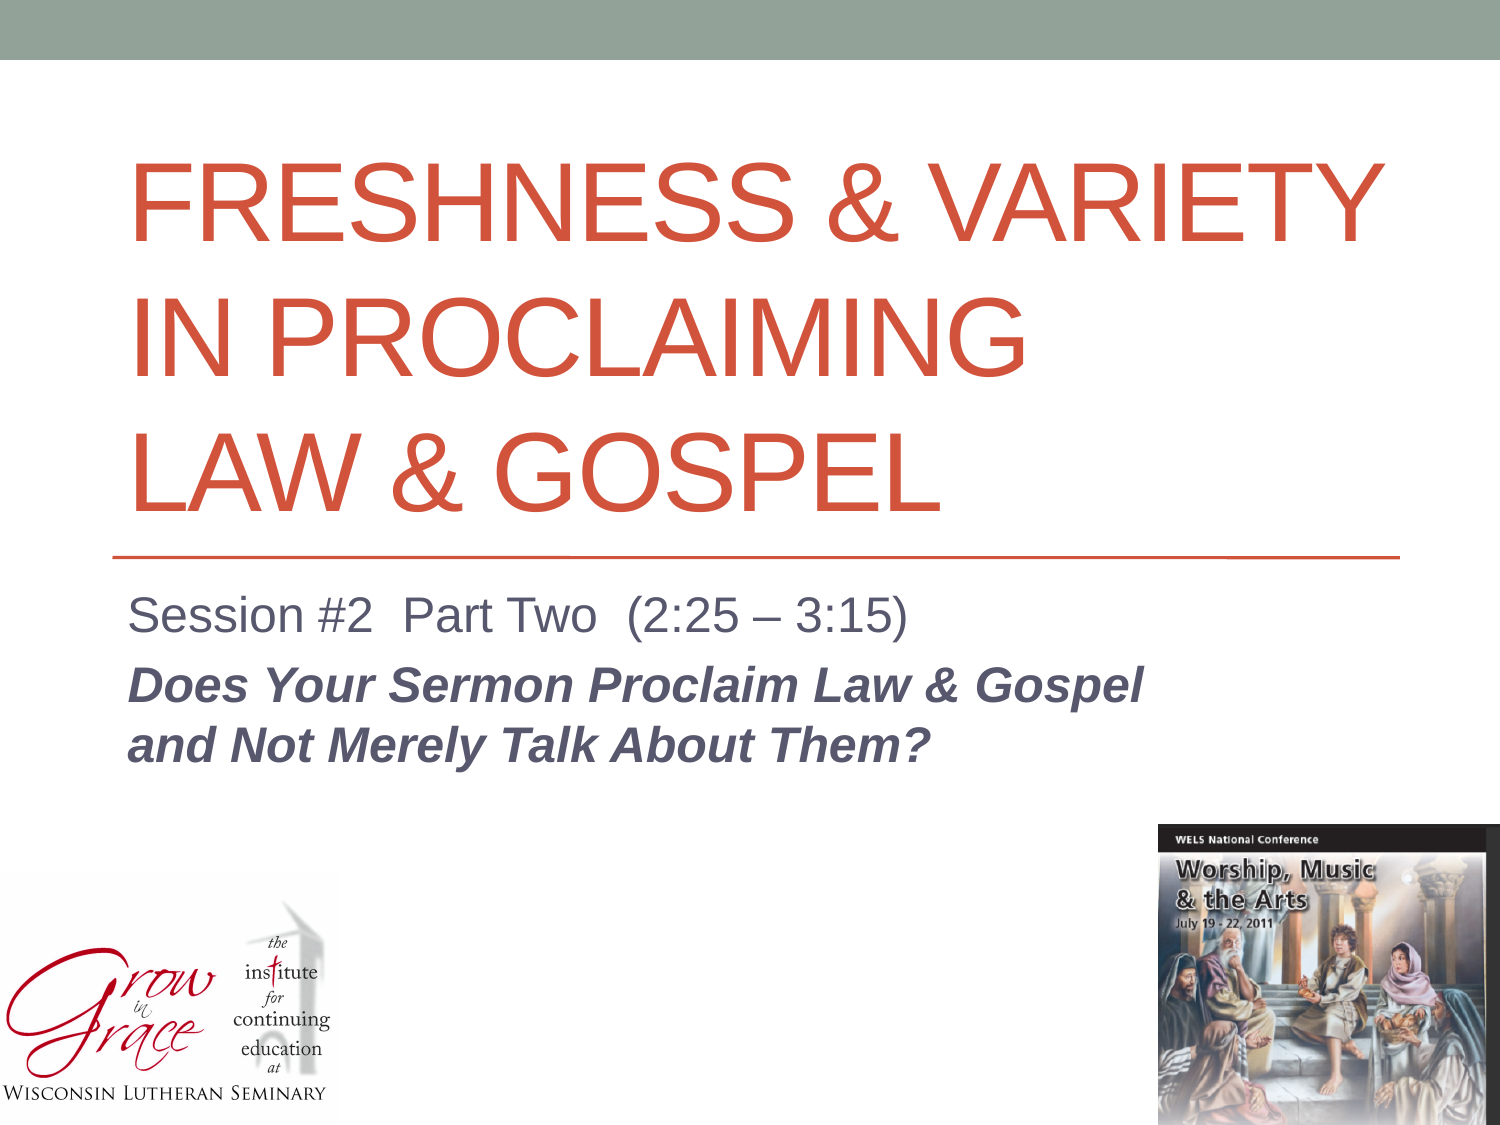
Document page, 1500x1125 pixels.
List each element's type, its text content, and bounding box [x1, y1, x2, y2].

picture [0, 871, 338, 1125]
title Freshness & Variety in Proclaiming Law & Gospel [112, 224, 1400, 542]
subtitle Session #2 Part Two (2:25 – 3:15) Does Your Sermon Proclaim Law & Gospel and Not Merely Talk About Them? [112, 575, 1163, 863]
picture [1157, 824, 1500, 1125]
